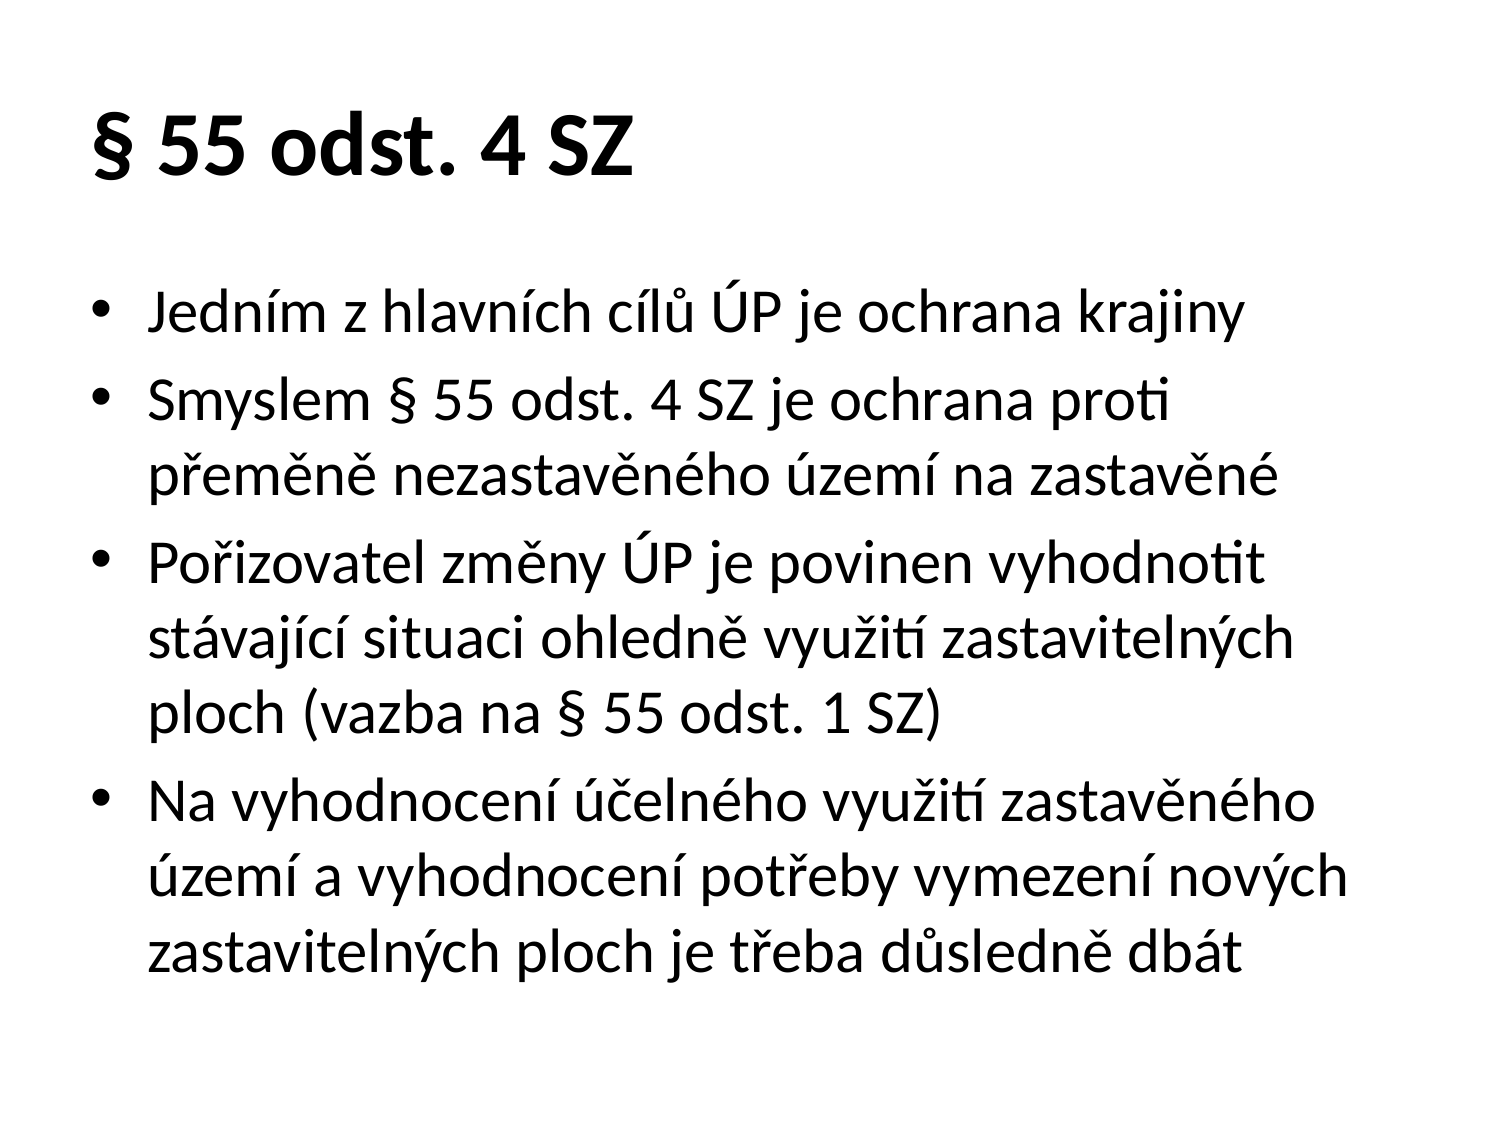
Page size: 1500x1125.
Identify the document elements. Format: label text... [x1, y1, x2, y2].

title § 55 odst. 4 SZ [75, 45, 1425, 233]
list Jedním z hlavních cílů ÚP je ochrana krajiny Smyslem § 55 odst. 4 SZ je ochrana proti přeměně nezastavěného území na zastavěné Pořizovatel změny ÚP je povinen vyhodnotit stávající situaci ohledně využití zastavitelných ploch (vazba na § 55 odst. 1 SZ) Na vyhodnocení účelného využití zastavěného území a vyhodnocení potřeby vymezení nových zastavitelných ploch je třeba důsledně dbát [75, 262, 1425, 1005]
